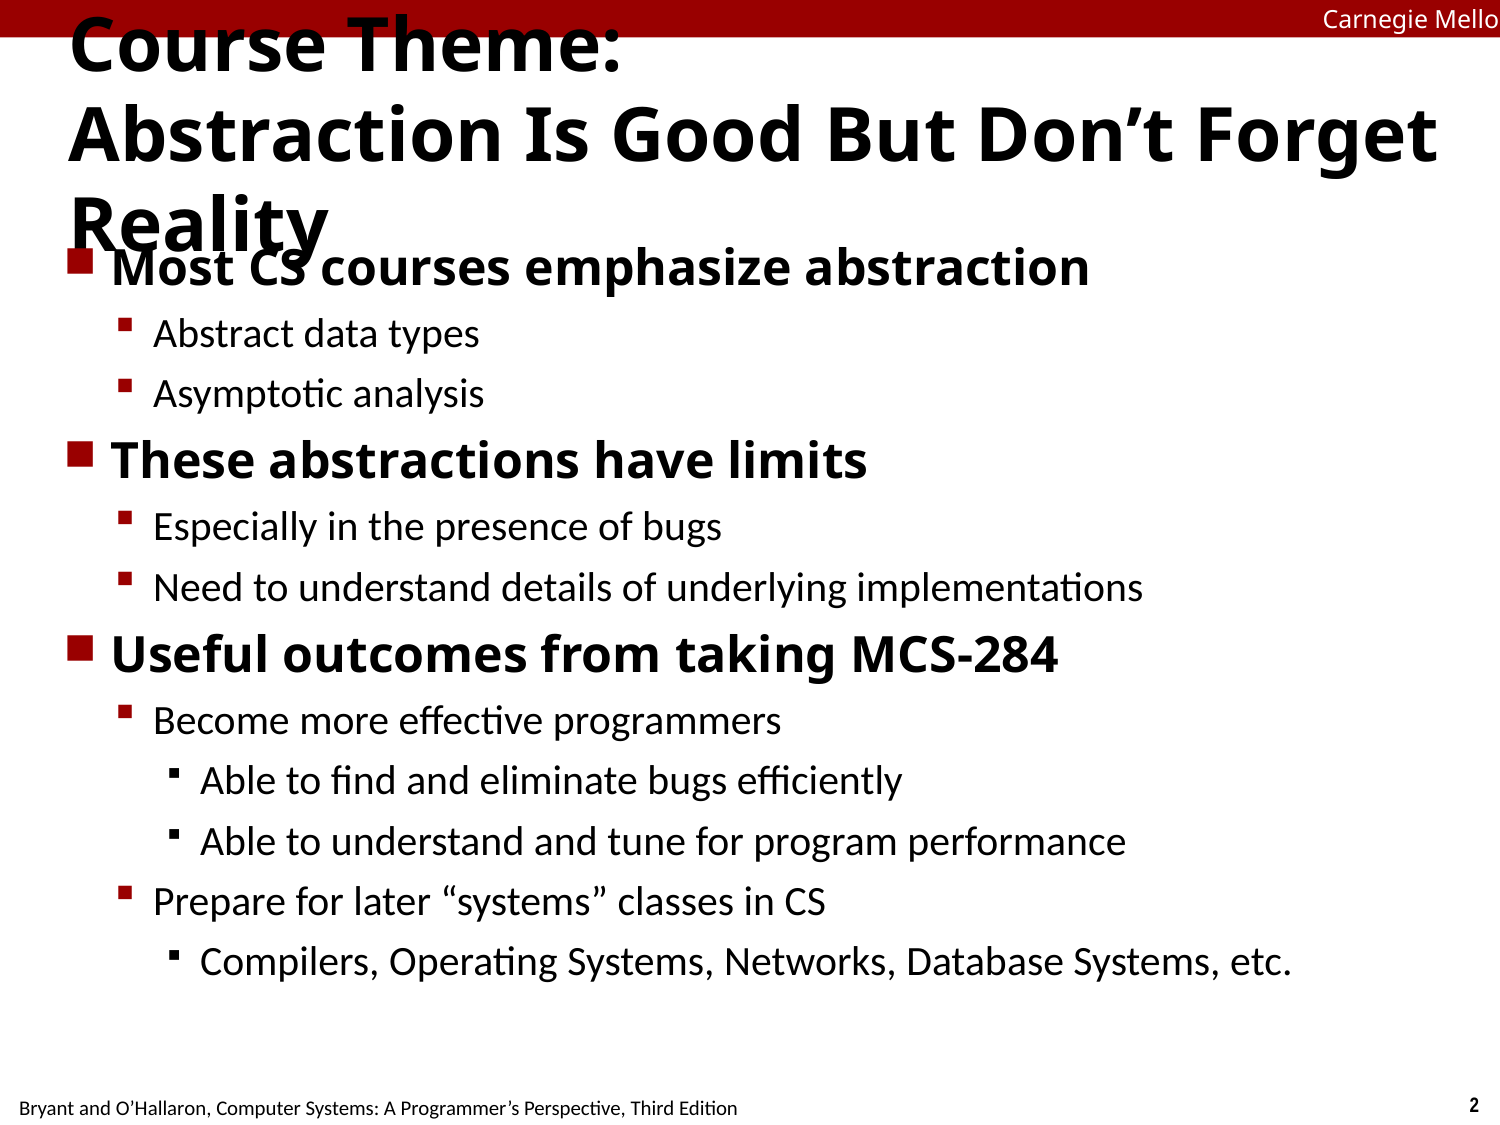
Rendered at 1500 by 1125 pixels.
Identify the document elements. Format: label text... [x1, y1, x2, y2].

text_box Carnegie Mellon [1322, 3, 1500, 33]
text_box [0, 0, 1500, 38]
title Course Theme: Abstraction Is Good But Don’t Forget Reality [62, 41, 1463, 222]
list Most CS courses emphasize abstraction Abstract data types Asymptotic analysis These abstractions have limits Especially in the presence of bugs Need to understand details of underlying implementations Useful outcomes from taking MCS-284 Become more effective programmers Able to find and eliminate bugs efficiently Able to understand and tune for program performance Prepare for later “systems” classes in CS Compilers, Operating Systems, Networks, Database Systems, etc. [62, 228, 1438, 1122]
